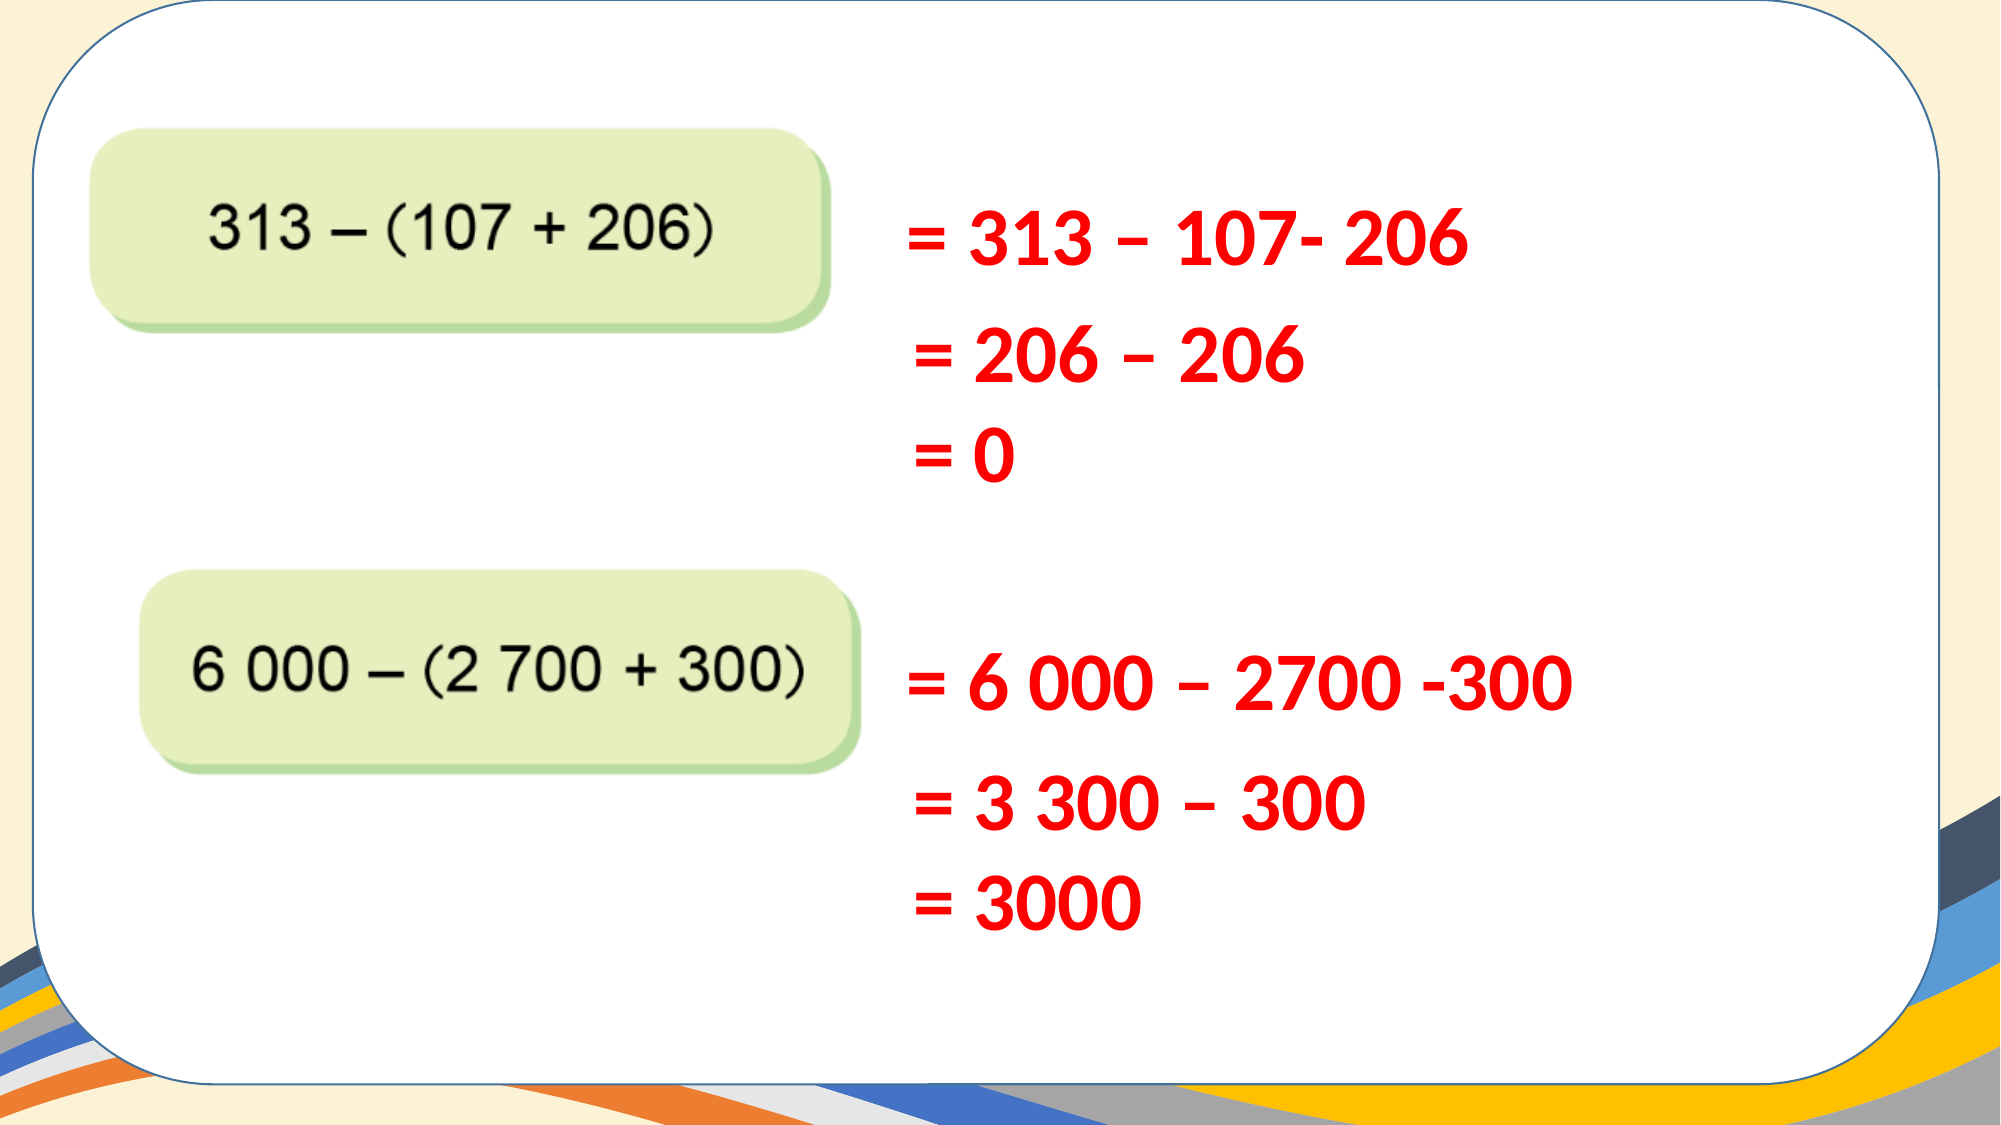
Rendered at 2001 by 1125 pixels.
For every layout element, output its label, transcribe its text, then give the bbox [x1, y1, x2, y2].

text_box = 206 – 206 = 0 [898, 292, 1603, 507]
picture [126, 559, 868, 782]
text_box = 6 000 – 2700 -300 [892, 620, 1798, 735]
text_box = 3 300 – 300 = 3000 [898, 739, 1603, 954]
picture [73, 123, 841, 343]
text_box = 313 – 107- 206 [892, 174, 1798, 290]
text_box [31, 0, 1941, 1086]
